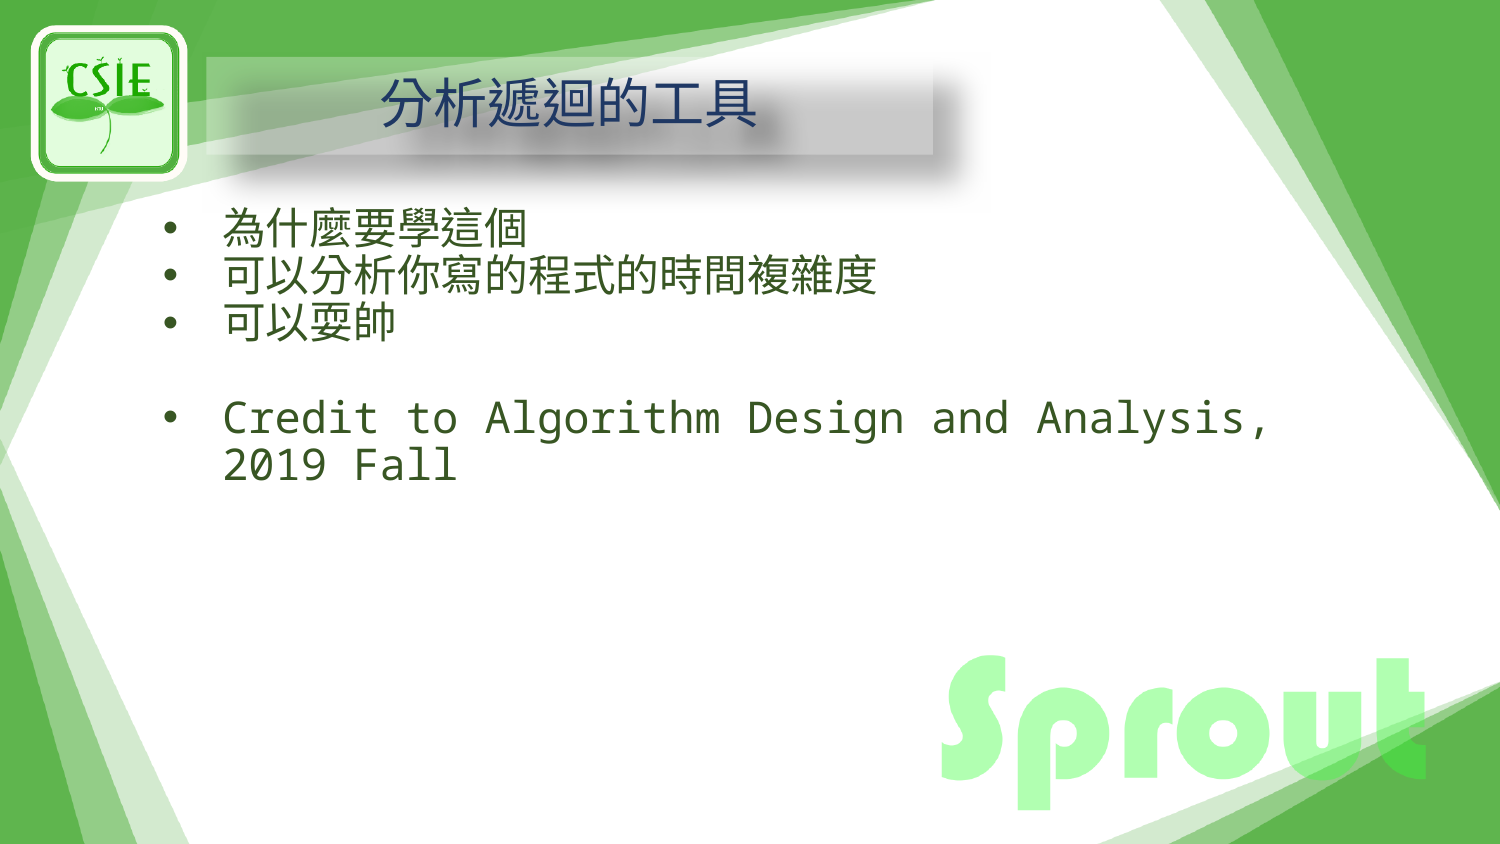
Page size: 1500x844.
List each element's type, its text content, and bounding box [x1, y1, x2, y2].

title 分析遞迴的工具 [206, 56, 933, 155]
list 為什麼要學這個 可以分析你寫的程式的時間複雜度 可以耍帥 Credit to Algorithm Design and Analysis, 2019 Fall [135, 195, 1430, 765]
picture [0, 0, 1500, 844]
